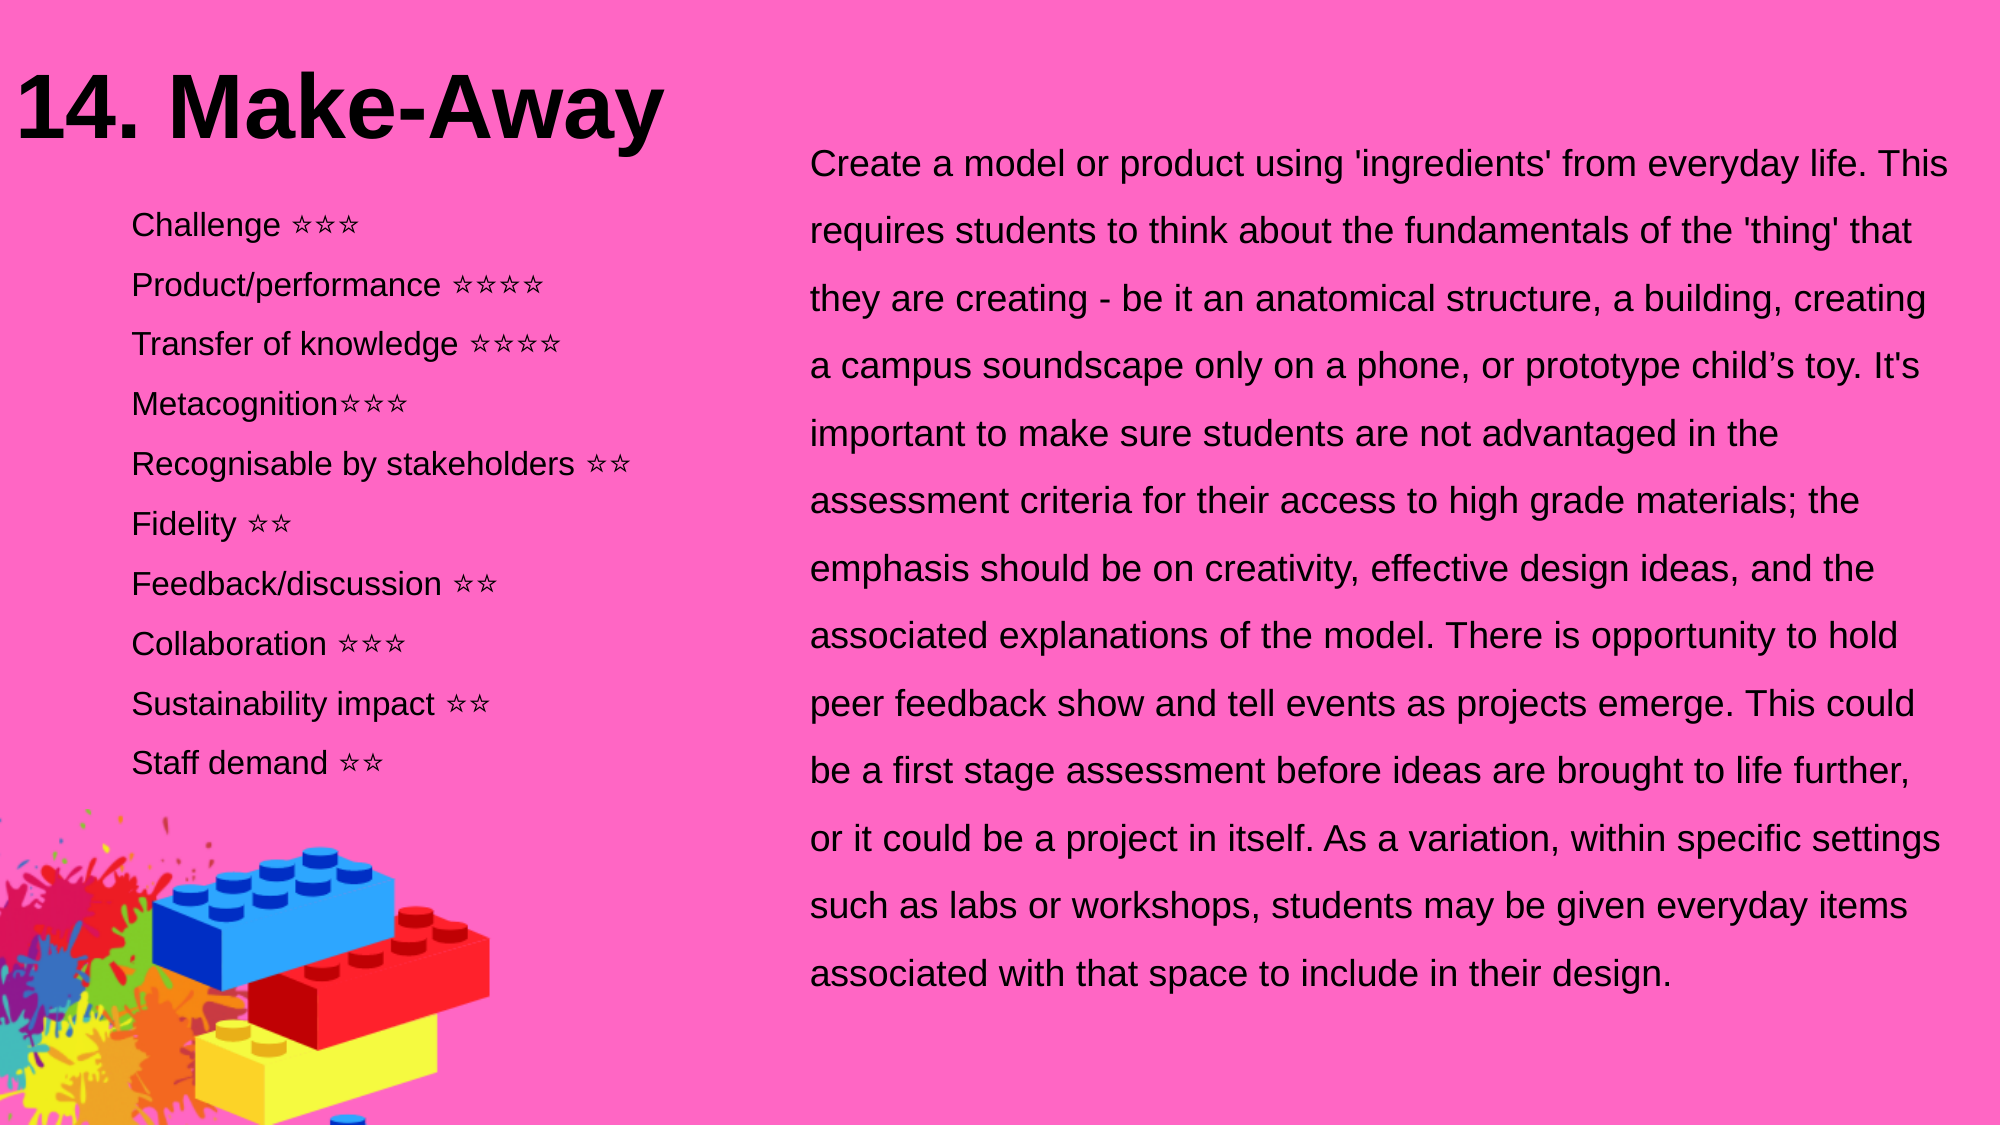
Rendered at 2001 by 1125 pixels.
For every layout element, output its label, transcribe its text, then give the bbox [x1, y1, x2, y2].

picture [0, 809, 497, 1125]
list Create a model or product using 'ingredients' from everyday life. This requires students to think about the fundamentals of the 'thing' that they are creating - be it an anatomical structure, a building, creating a campus soundscape only on a phone, or prototype child’s toy. It's important to make sure students are not advantaged in the assessment criteria for their access to high grade materials; the emphasis should be on creativity, effective design ideas, and the associated explanations of the model. There is opportunity to hold peer feedback show and tell events as projects emerge. This could be a first stage assessment before ideas are brought to life further, or it could be a project in itself. As a variation, within specific settings such as labs or workshops, students may be given everyday items associated with that space to include in their design. [794, 108, 1967, 1103]
title 14. Make-Away [0, 0, 1808, 218]
list Challenge ⭐⭐⭐ Product/performance ⭐⭐⭐⭐ Transfer of knowledge ⭐⭐⭐⭐ Metacognition⭐⭐⭐ Recognisable by stakeholders ⭐⭐ Fidelity ⭐⭐ Feedback/discussion ⭐⭐ Collaboration ⭐⭐⭐ Sustainability impact ⭐⭐ Staff demand ⭐⭐ [116, 218, 714, 890]
